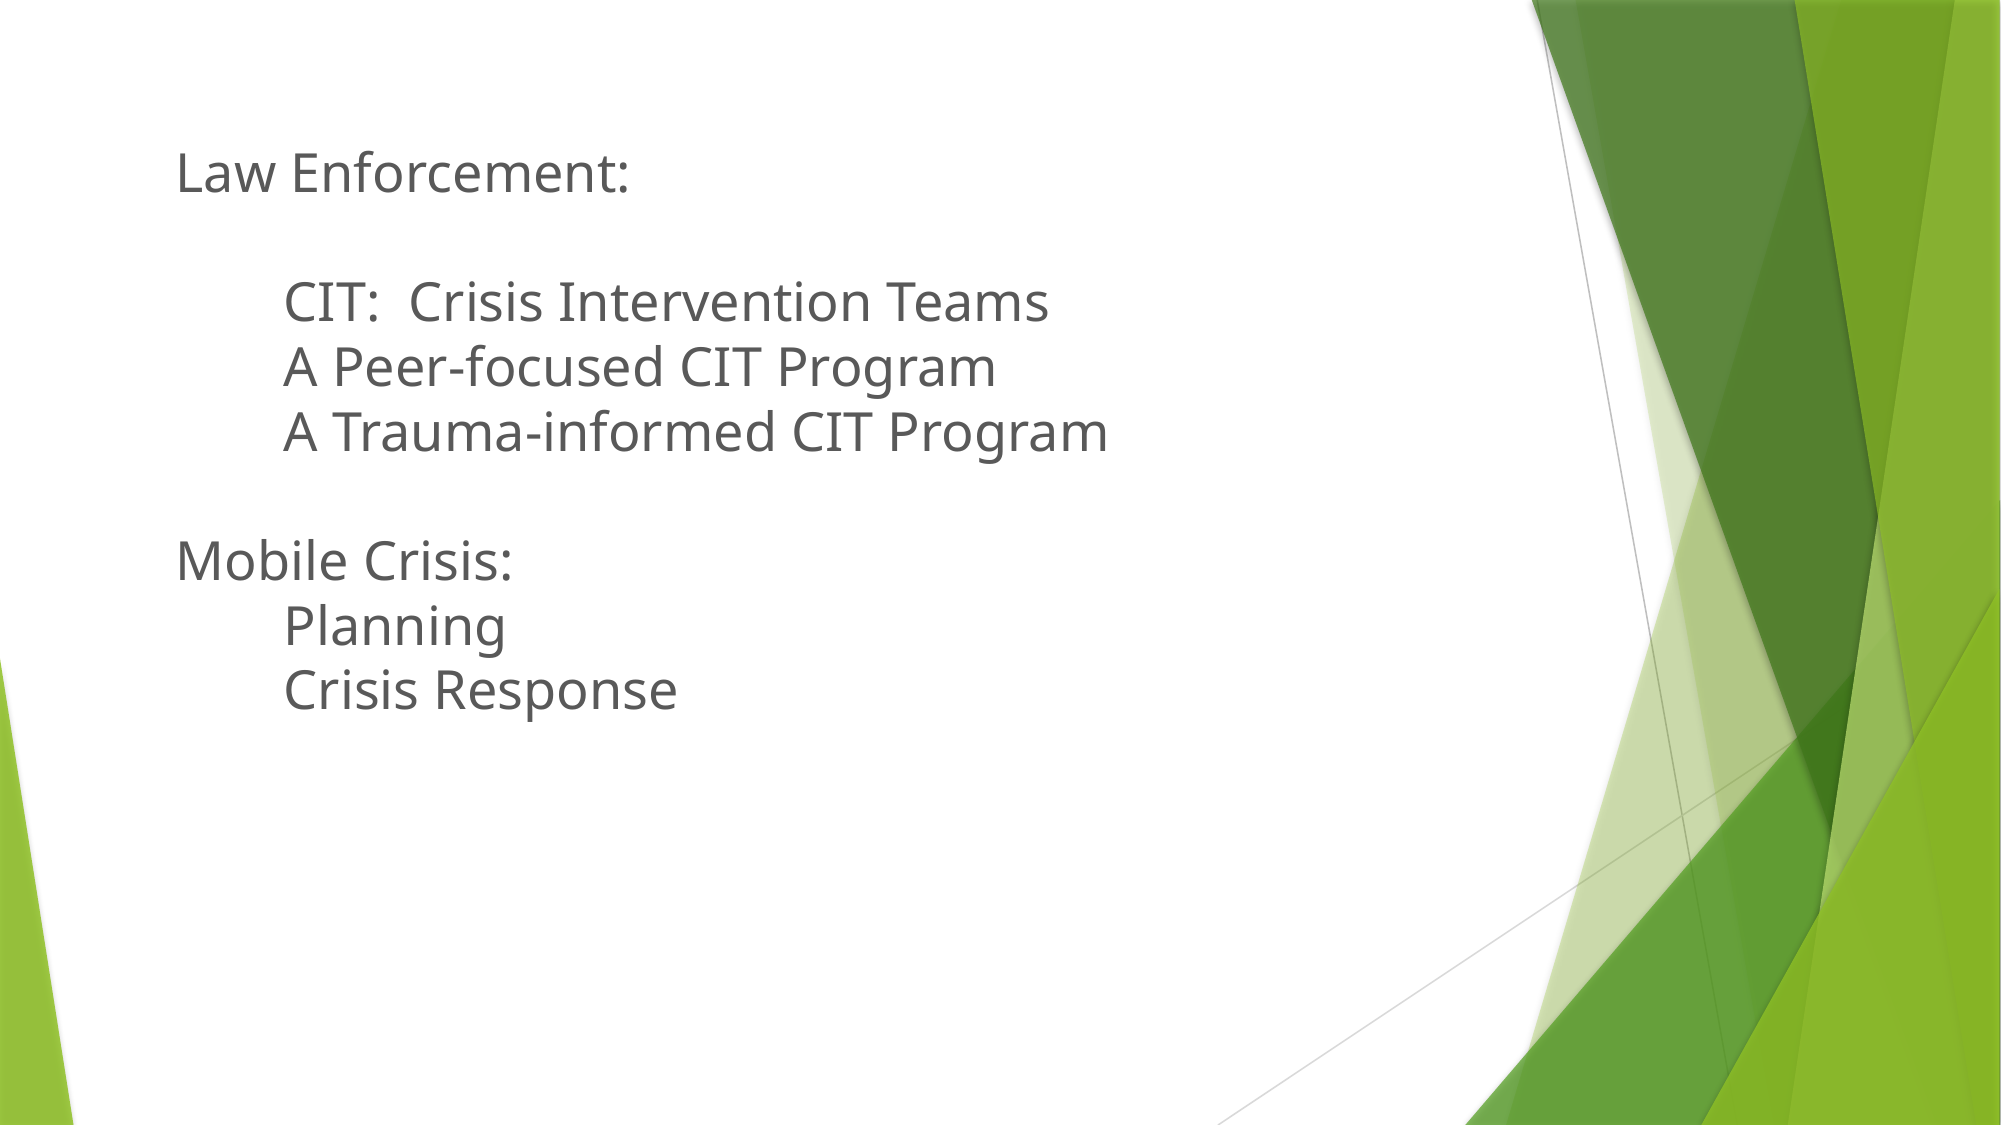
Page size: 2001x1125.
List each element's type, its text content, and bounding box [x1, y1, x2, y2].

text_box [293, 640, 1513, 802]
title Law Enforcement: CIT: Crisis Intervention Teams A Peer-focused CIT Program A Trauma-informed CIT Program Mobile Crisis: Planning Crisis Response [160, 130, 1611, 866]
